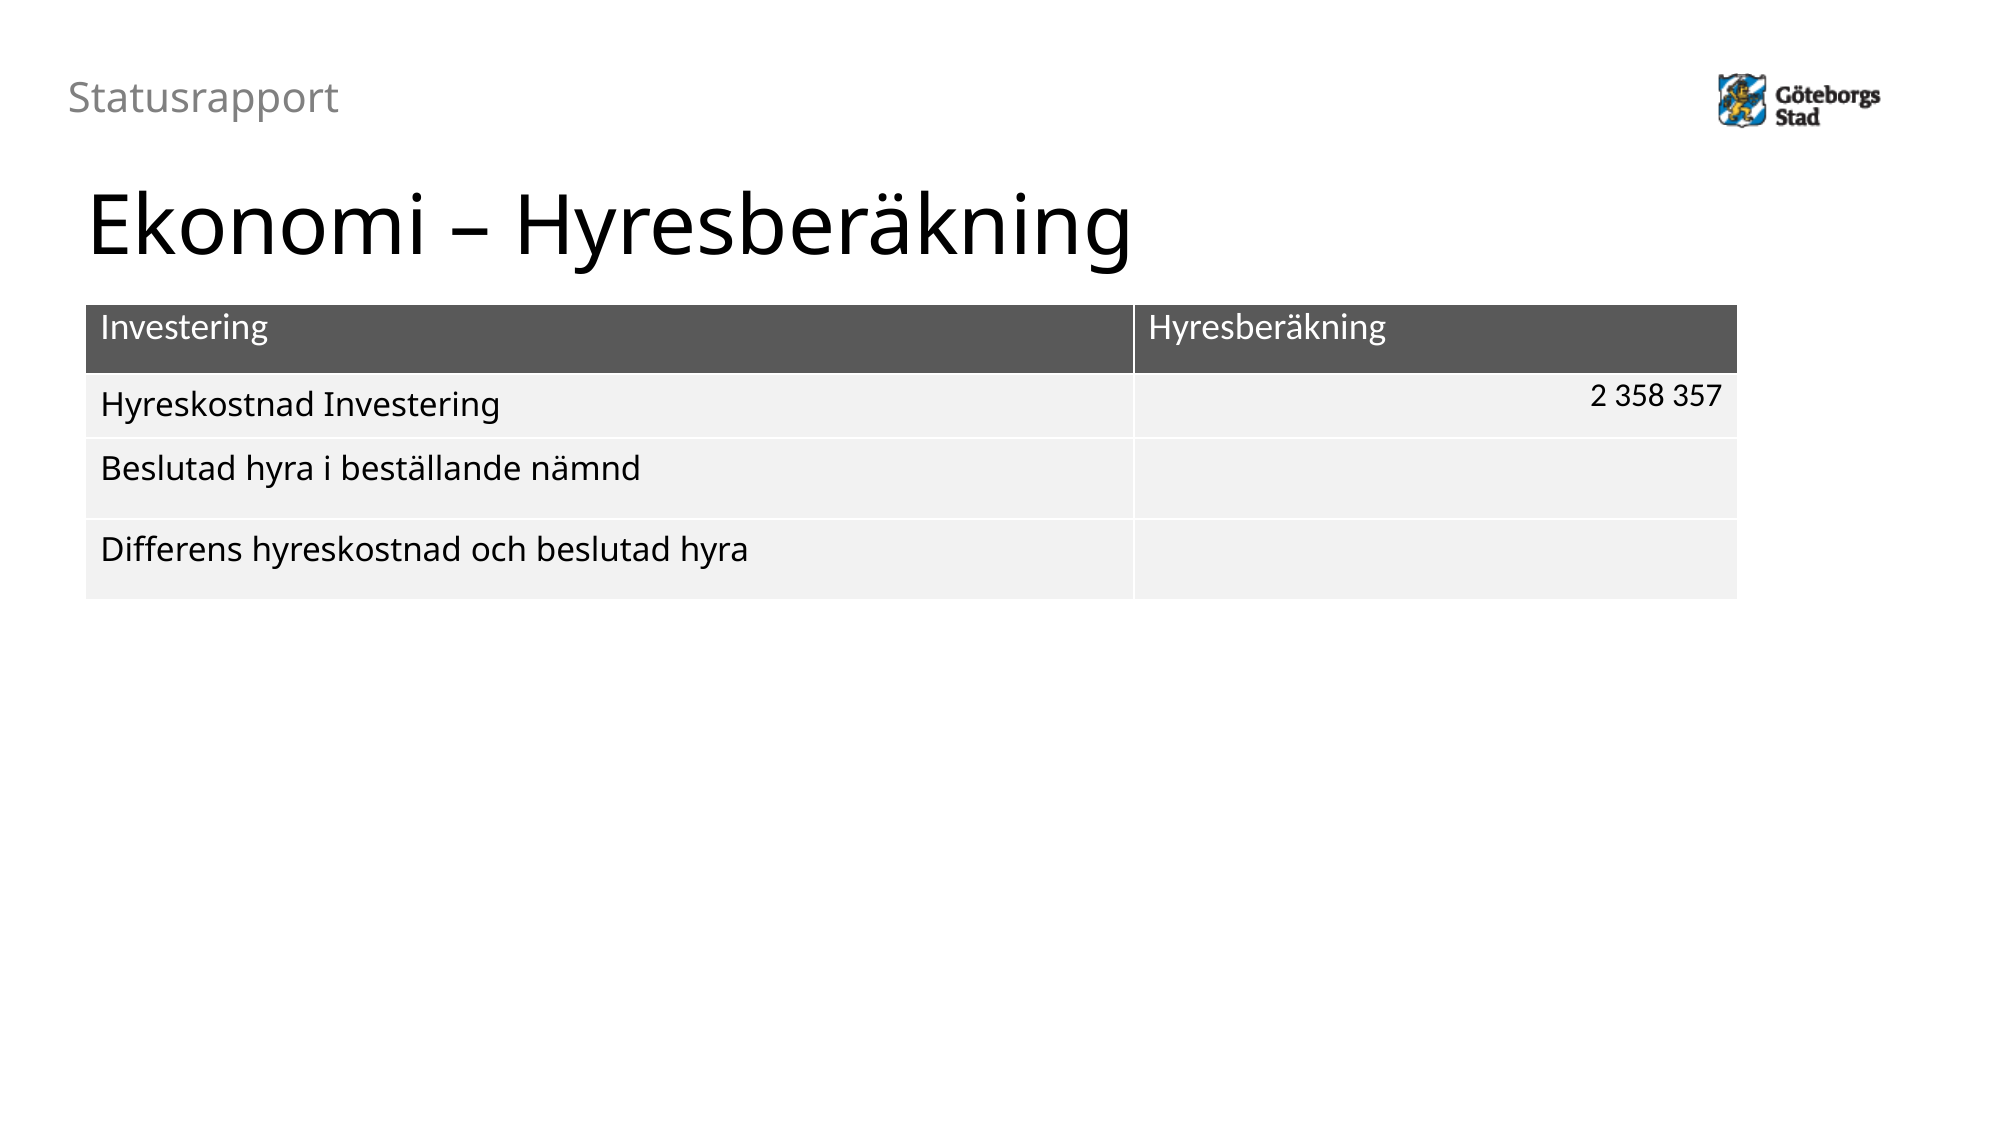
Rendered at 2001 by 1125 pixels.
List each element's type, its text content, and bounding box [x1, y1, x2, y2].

text_box Ekonomi – Hyresberäkning [71, 163, 1587, 279]
table_header Hyresberäkning [1135, 305, 1737, 373]
table_cell Differens hyreskostnad och beslutad hyra [86, 520, 1133, 599]
table_header Investering [86, 305, 1133, 373]
table_cell [1135, 520, 1737, 599]
table_cell [1135, 439, 1737, 518]
text_box Statusrapport [53, 63, 1034, 128]
picture [1708, 72, 1892, 136]
table_cell 2 358 357 [1135, 375, 1737, 437]
table_cell Hyreskostnad Investering [86, 375, 1133, 437]
table_cell Beslutad hyra i beställande nämnd [86, 439, 1133, 518]
